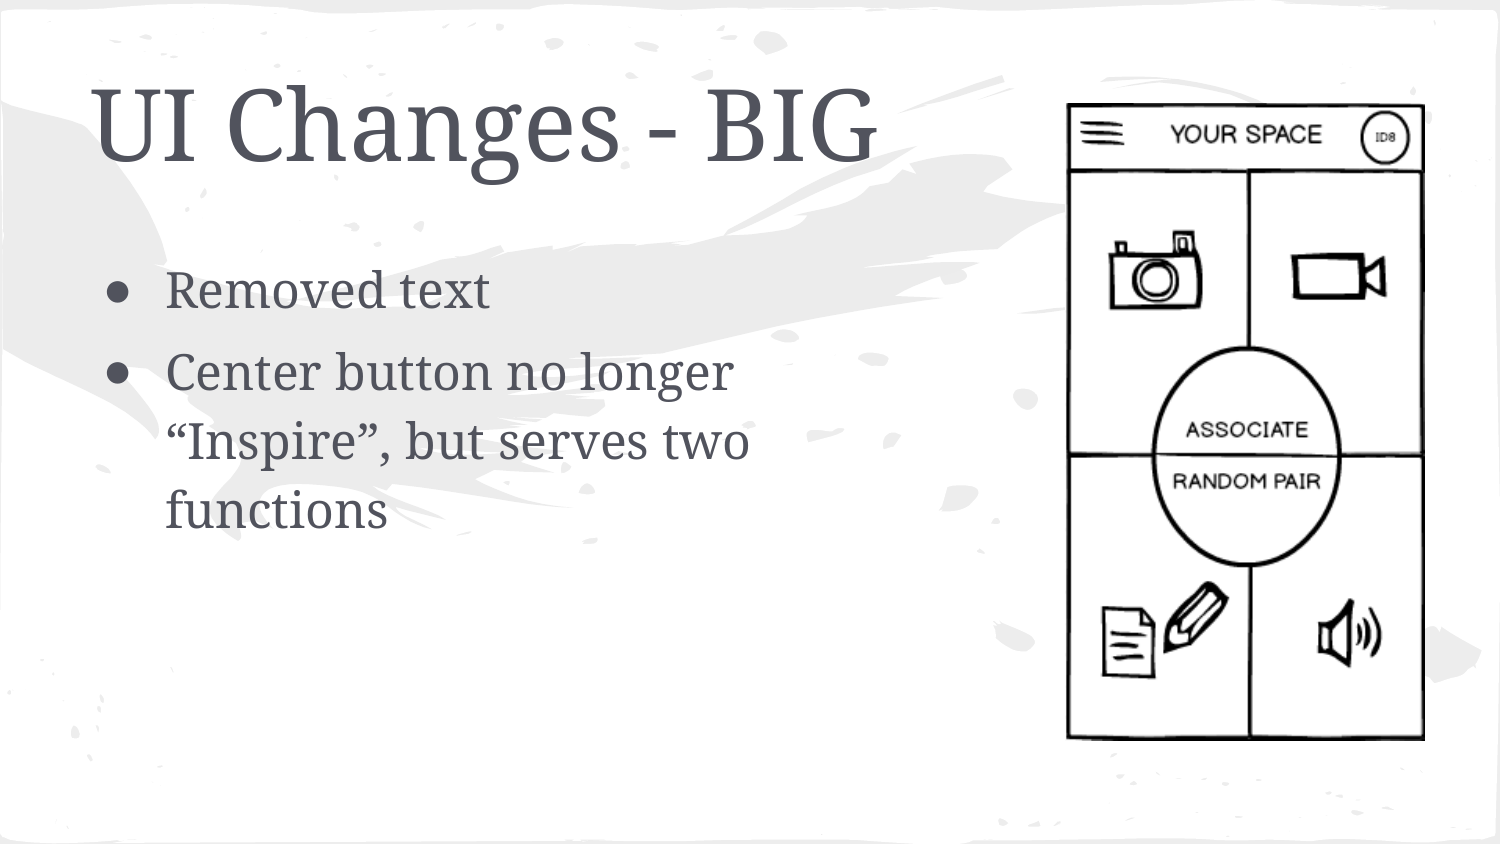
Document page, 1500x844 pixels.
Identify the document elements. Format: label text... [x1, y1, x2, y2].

list Removed text Center button no longer “Inspire”, but serves two functions [75, 234, 951, 733]
picture [1065, 102, 1426, 741]
title UI Changes - BIG [75, 25, 1425, 197]
